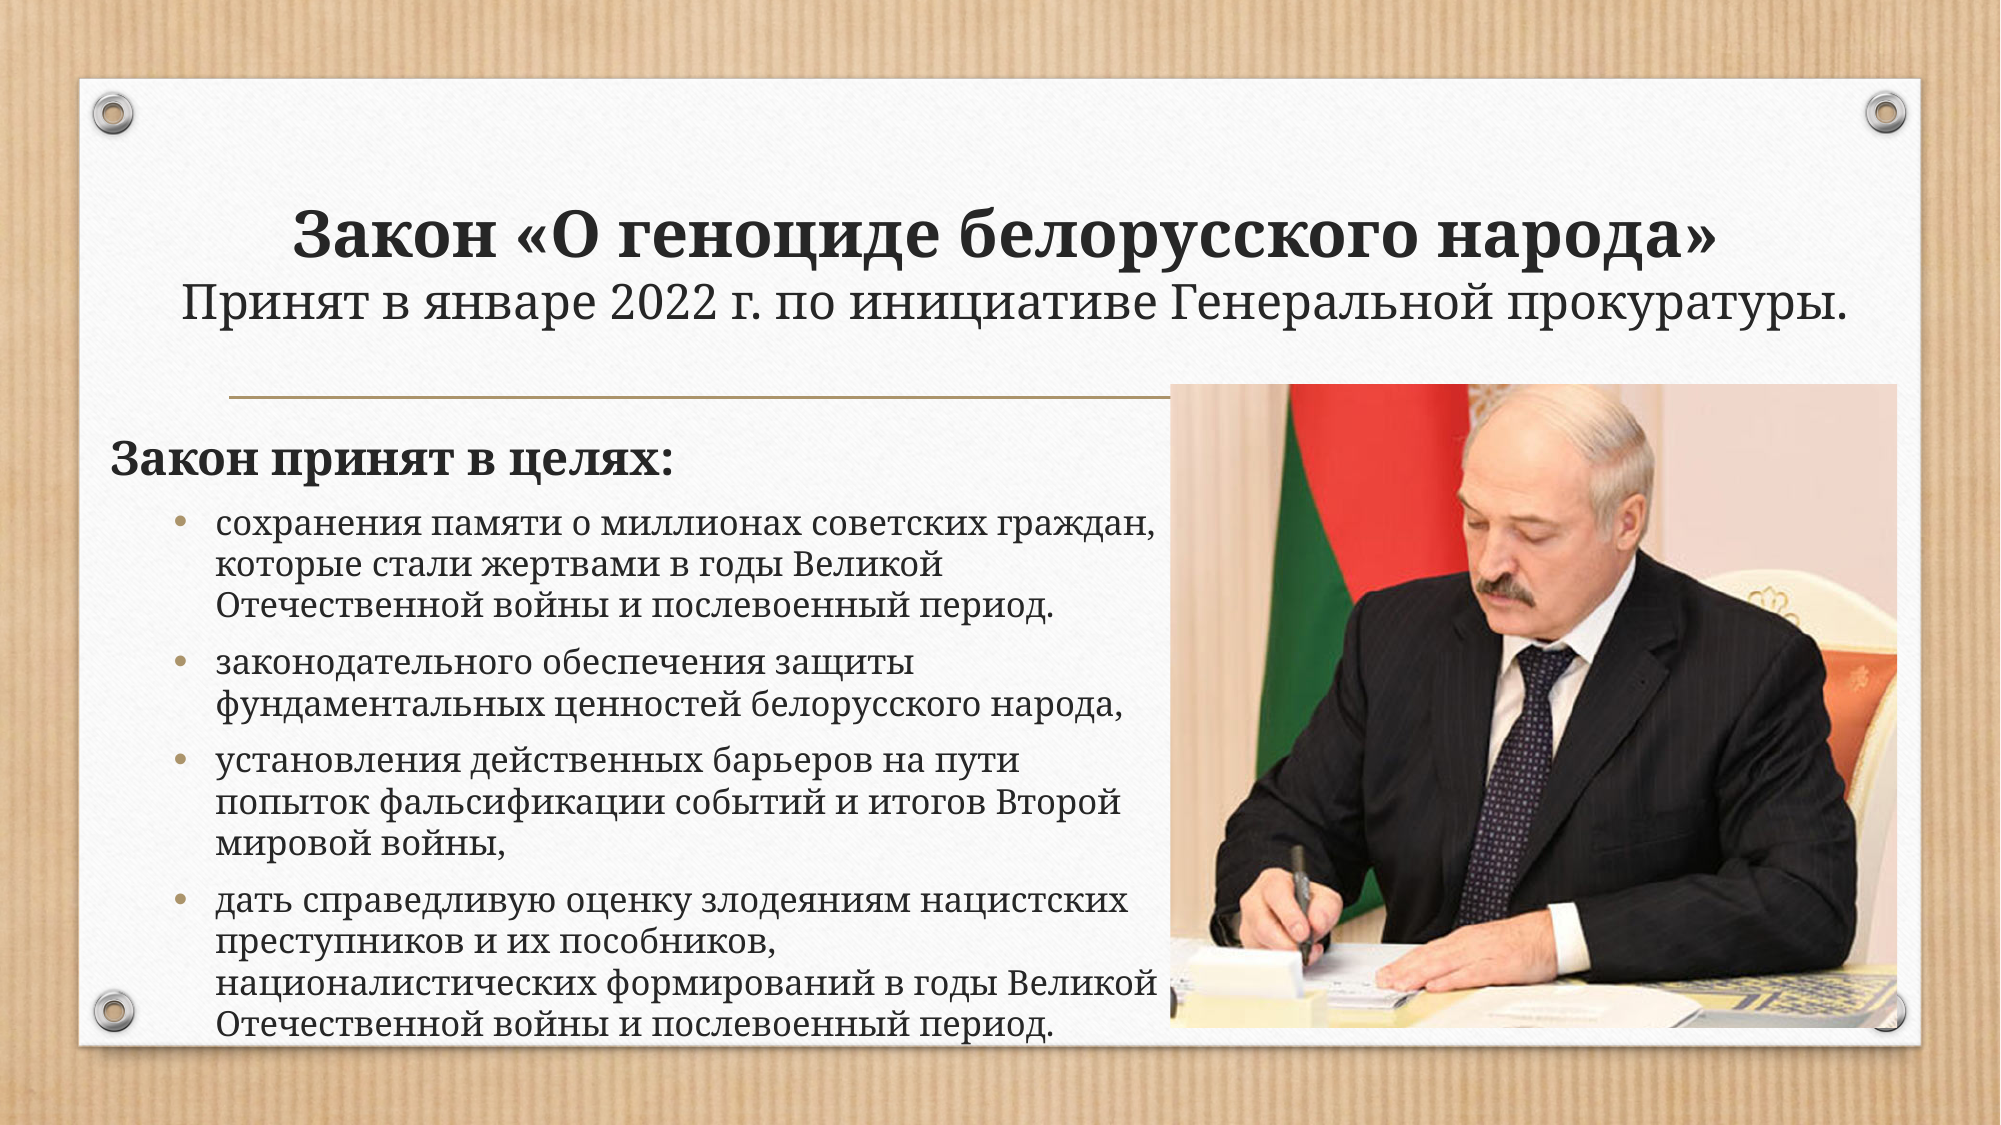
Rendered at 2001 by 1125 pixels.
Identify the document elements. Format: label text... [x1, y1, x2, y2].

title Закон «О геноциде белорусского народа» Принят в январе 2022 г. по инициативе Генеральной прокуратуры. [107, 183, 1924, 398]
picture [0, 0, 2001, 1125]
list Закон принят в целях: сохранения памяти о миллионах советских граждан, которые стали жертвами в годы Великой Отечественной войны и послевоенный период. законодательного обеспечения защиты фундаментальных ценностей белорусского народа, установления действенных барьеров на пути попыток фальсификации событий и итогов Второй мировой войны, дать справедливую оценку злодеяниям нацистских преступников и их пособников, националистических формирований в годы Великой Отечественной войны и послевоенный период. [95, 420, 1181, 1062]
